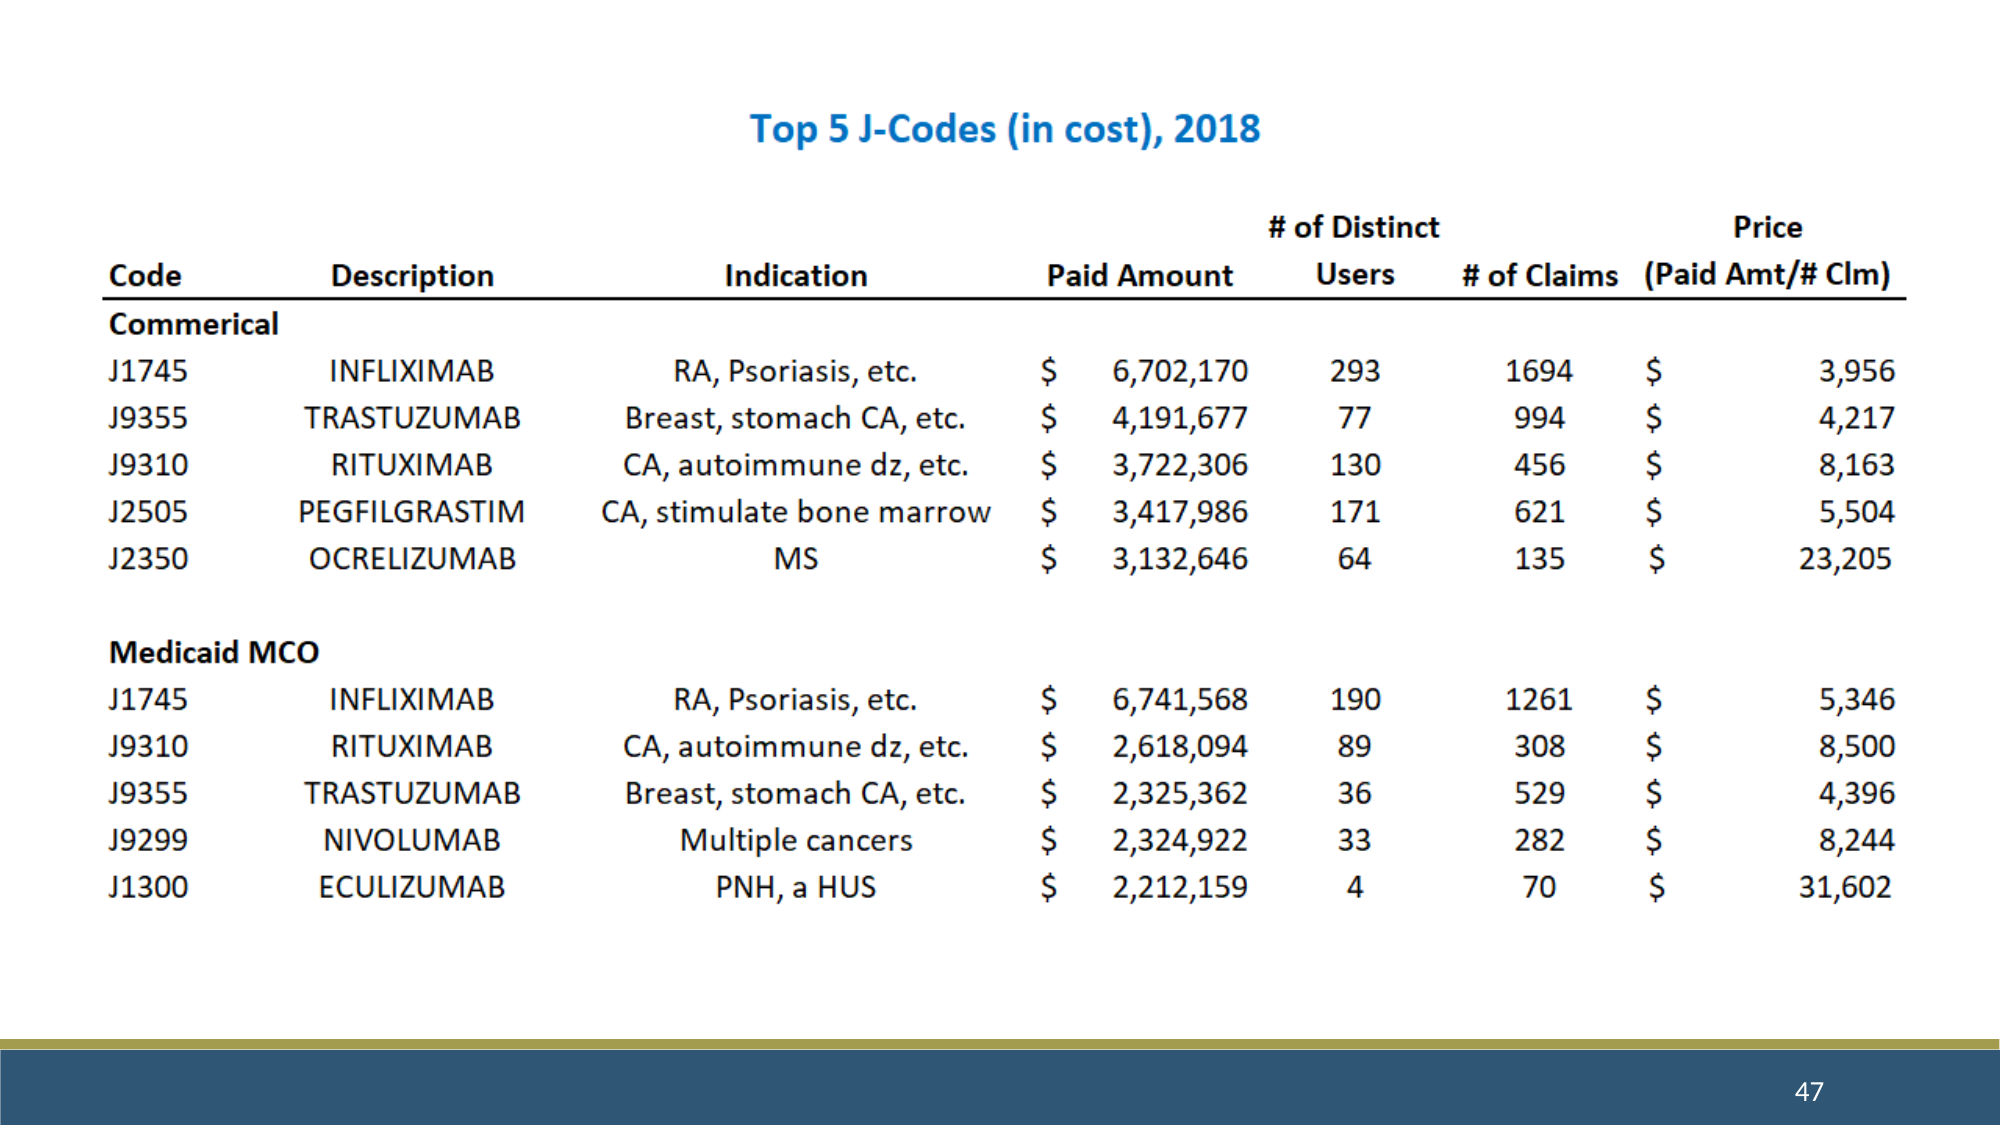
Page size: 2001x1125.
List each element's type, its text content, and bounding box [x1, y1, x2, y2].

picture [87, 104, 1913, 913]
slide_number 47 [1624, 1059, 1840, 1120]
